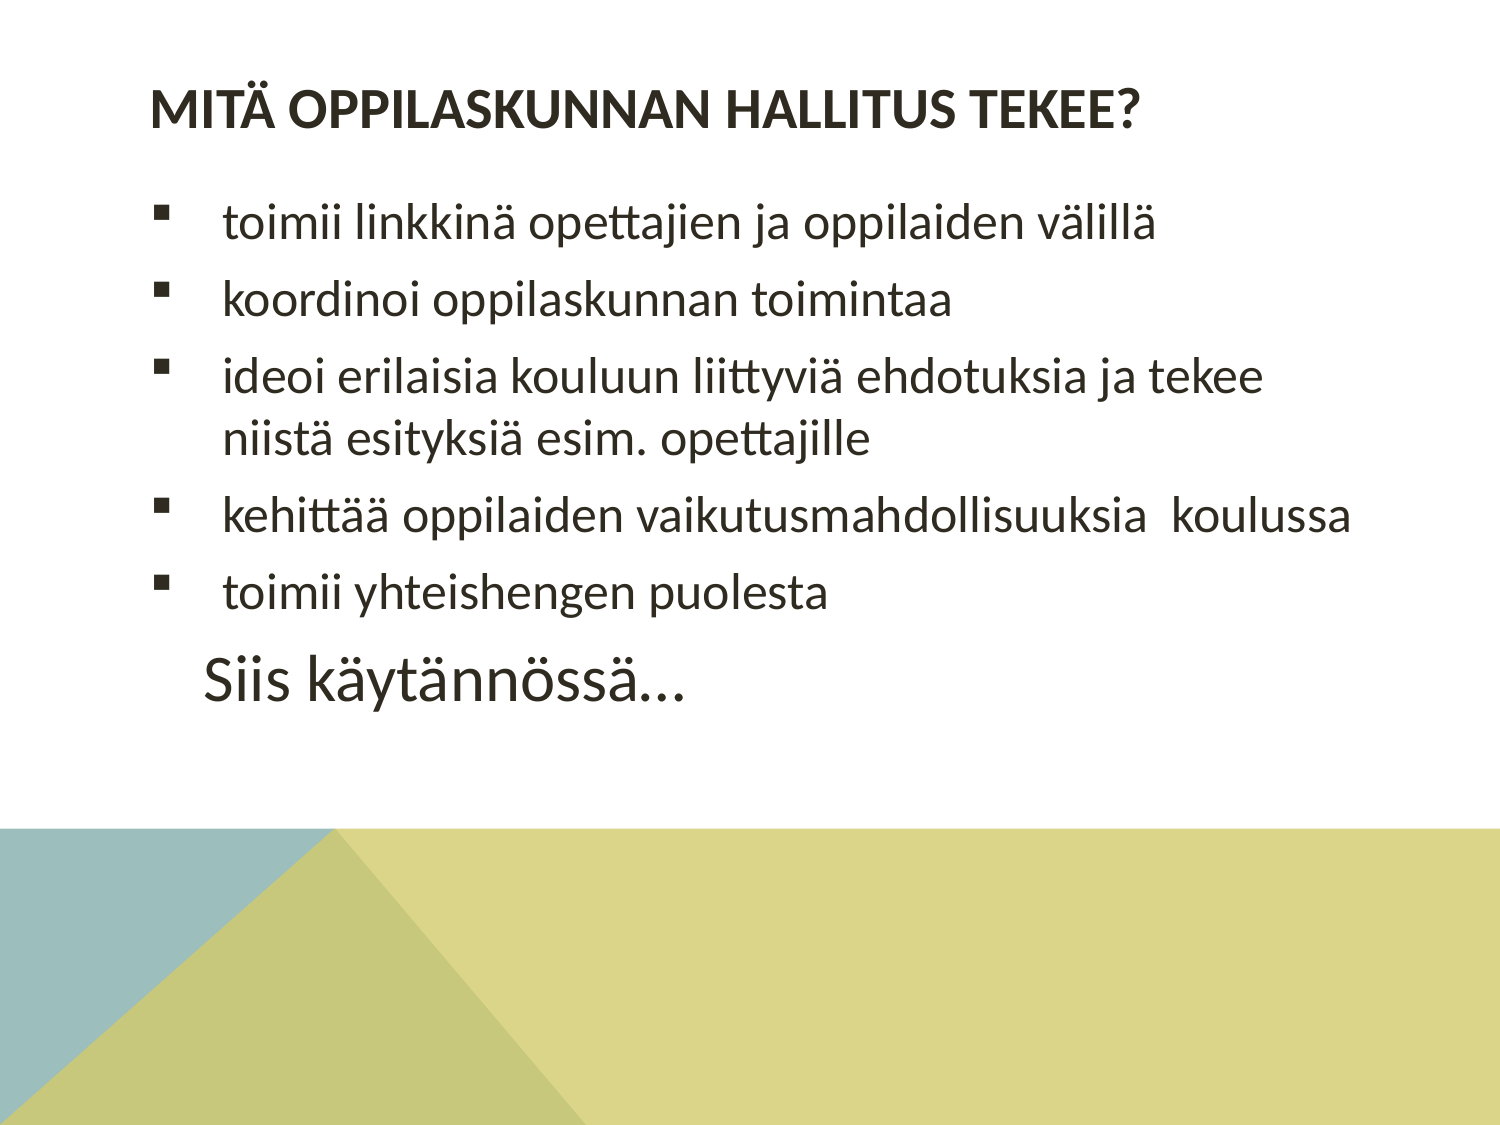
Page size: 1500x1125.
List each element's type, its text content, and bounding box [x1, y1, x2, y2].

title Mitä oppilaskunnan hallitus tekee? [134, 59, 1369, 150]
list toimii linkkinä opettajien ja oppilaiden välillä koordinoi oppilaskunnan toimintaa ideoi erilaisia kouluun liittyviä ehdotuksia ja tekee niistä esityksiä esim. opettajille kehittää oppilaiden vaikutusmahdollisuuksia koulussa toimii yhteishengen puolesta Siis käytännössä… [134, 180, 1369, 768]
